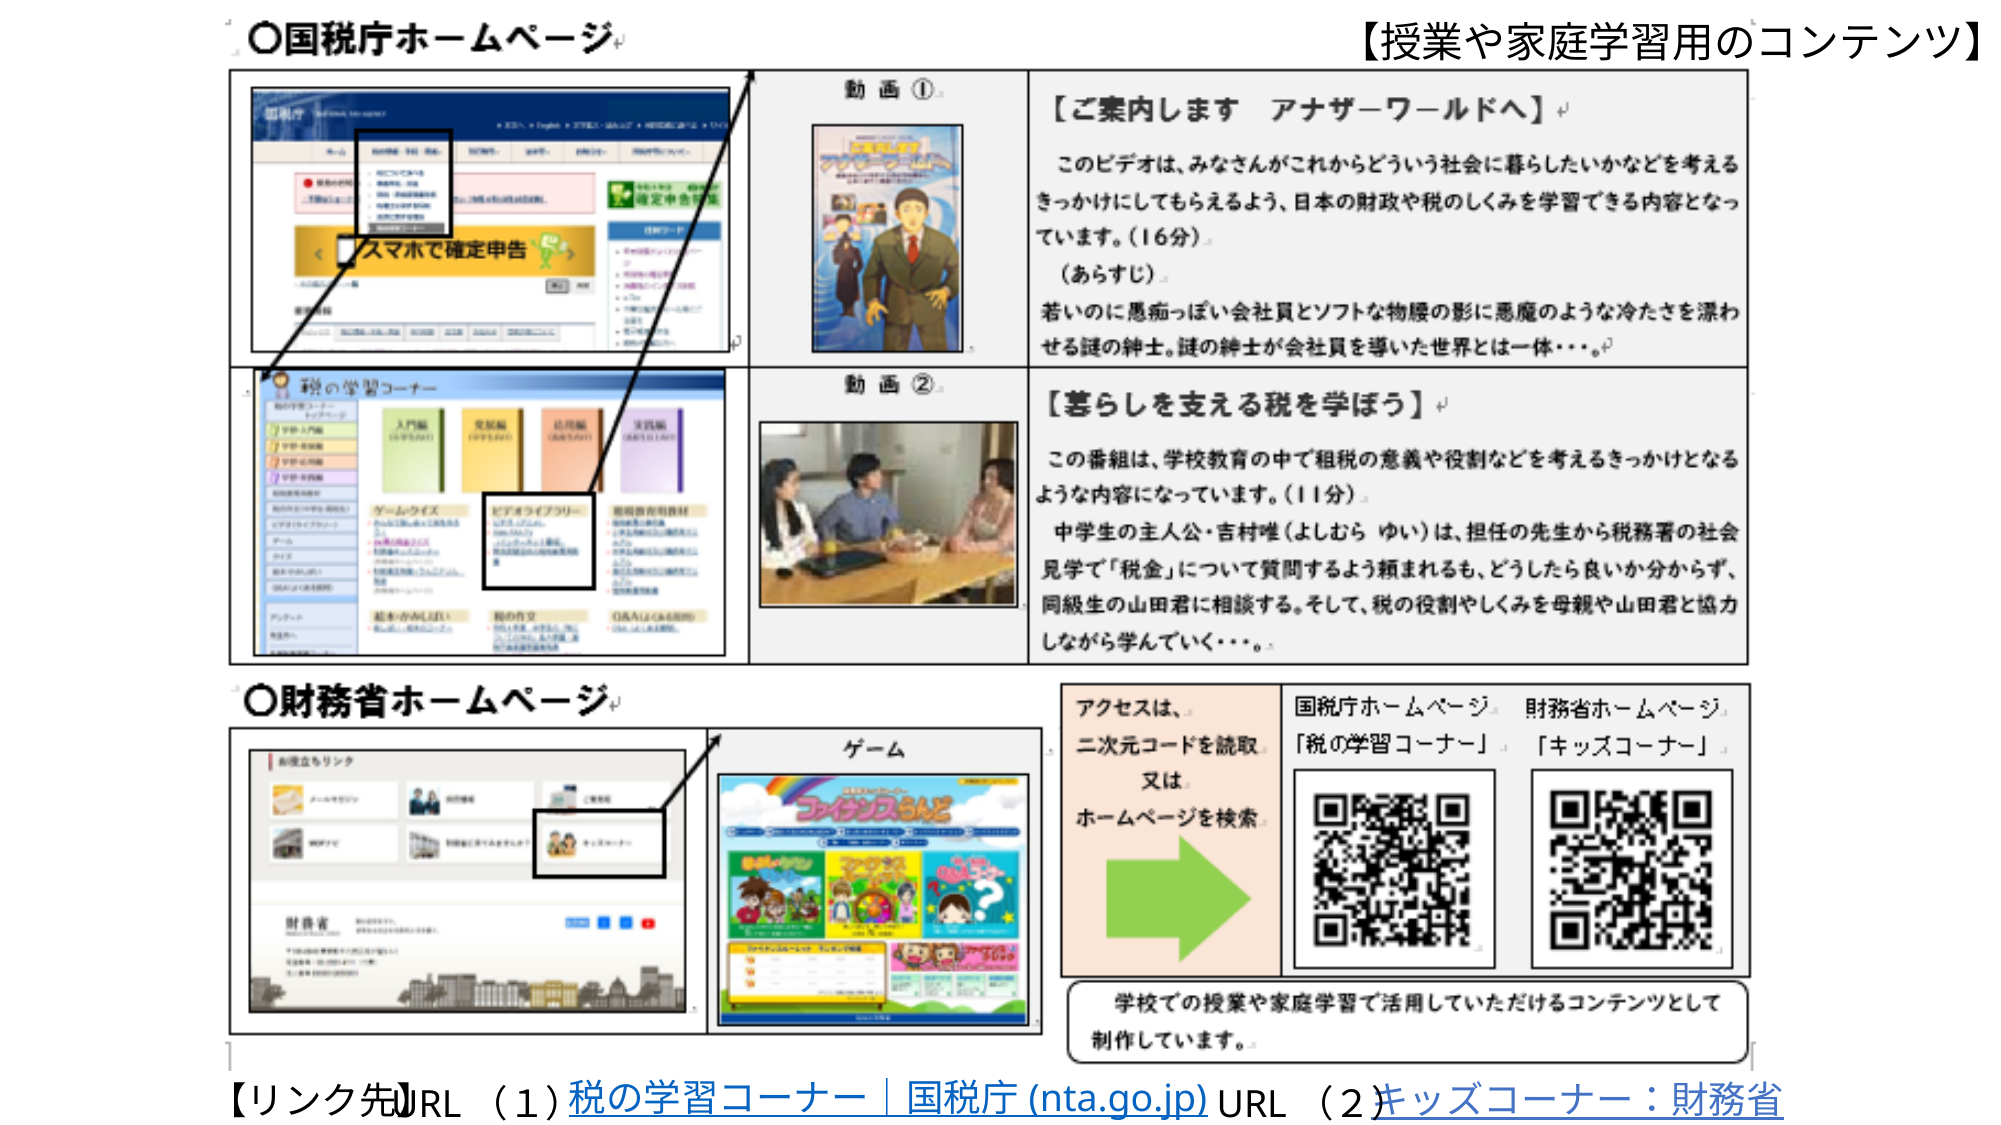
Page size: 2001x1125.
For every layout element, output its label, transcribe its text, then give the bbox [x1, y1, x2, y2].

text_box URL（２） [1201, 1072, 1424, 1125]
text_box キッズコーナー：財務省 [1356, 1068, 1799, 1125]
text_box 【授業や家庭学習用のコンテンツ】 [1323, 8, 2000, 74]
text_box URL（１） [376, 1072, 598, 1125]
text_box 税の学習コーナー｜国税庁 (nta.go.jp) [554, 1071, 1233, 1125]
text_box 【リンク先】 [194, 1069, 450, 1125]
picture [225, 19, 1756, 1071]
